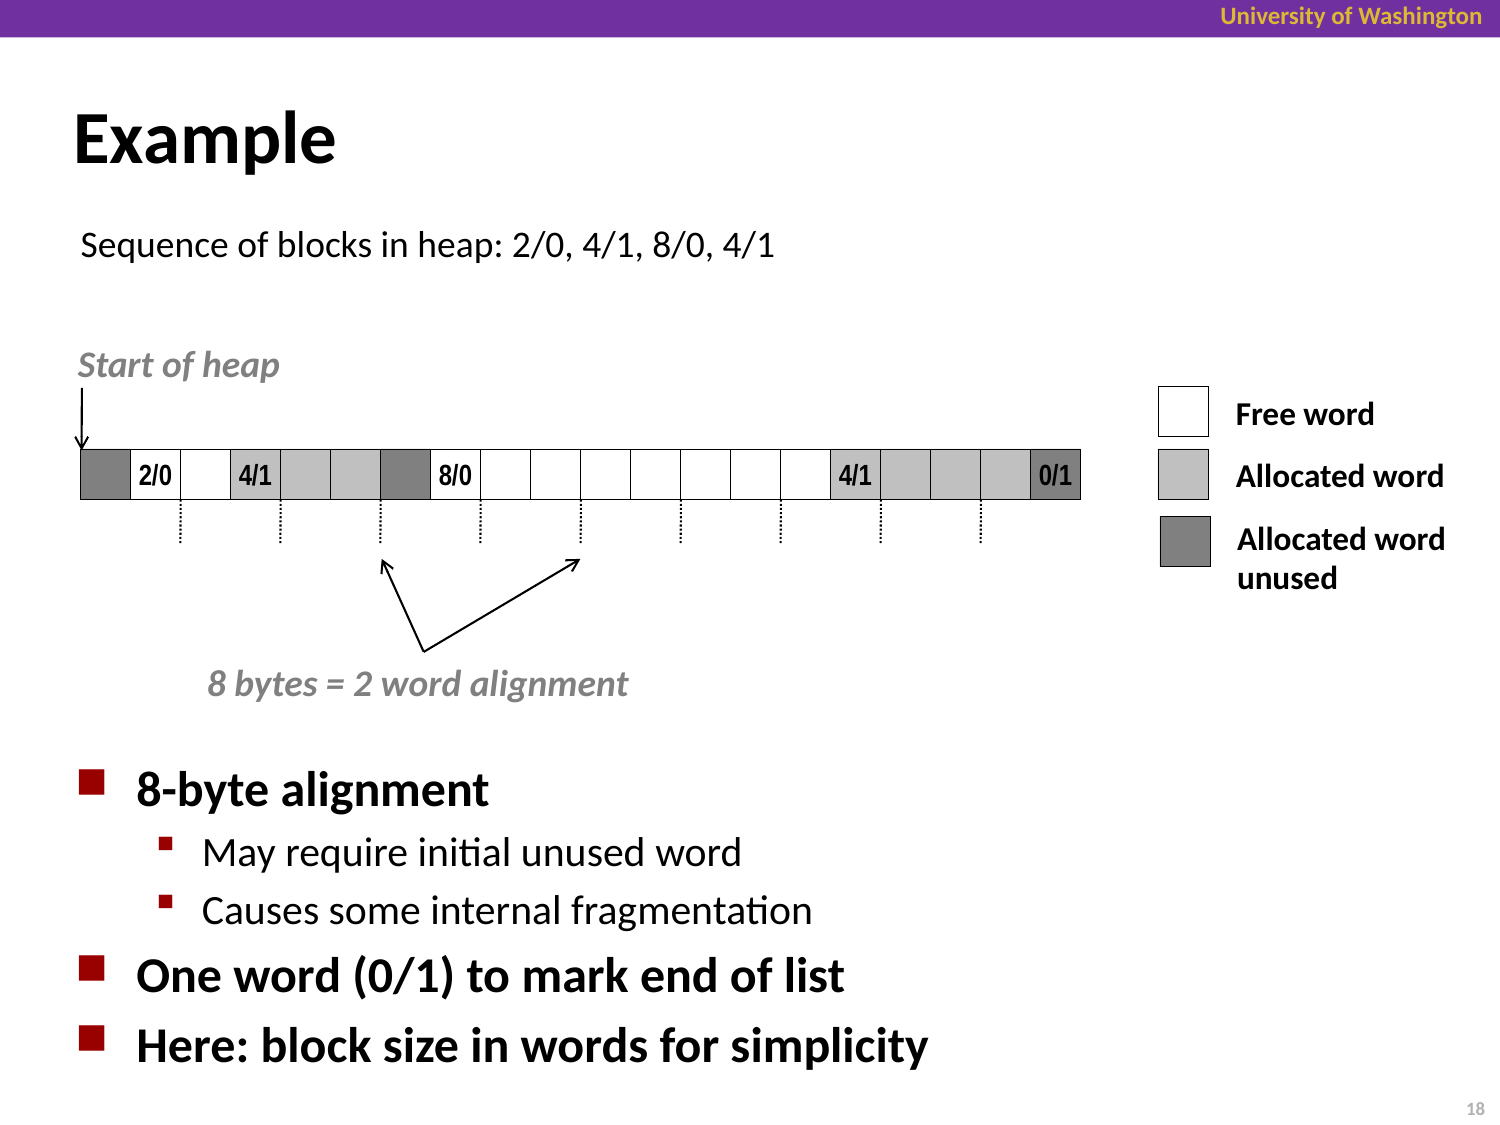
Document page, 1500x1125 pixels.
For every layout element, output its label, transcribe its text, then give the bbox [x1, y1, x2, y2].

text_box Sequence of blocks in heap: 2/0, 4/1, 8/0, 4/1 [65, 212, 791, 273]
list 8-byte alignment May require initial unused word Causes some internal fragmentation One word (0/1) to mark end of list Here: block size in words for simplicity [64, 748, 1361, 1101]
slide_number 18 [1400, 1077, 1500, 1125]
title Example [58, 71, 1438, 197]
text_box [61, 332, 1463, 713]
